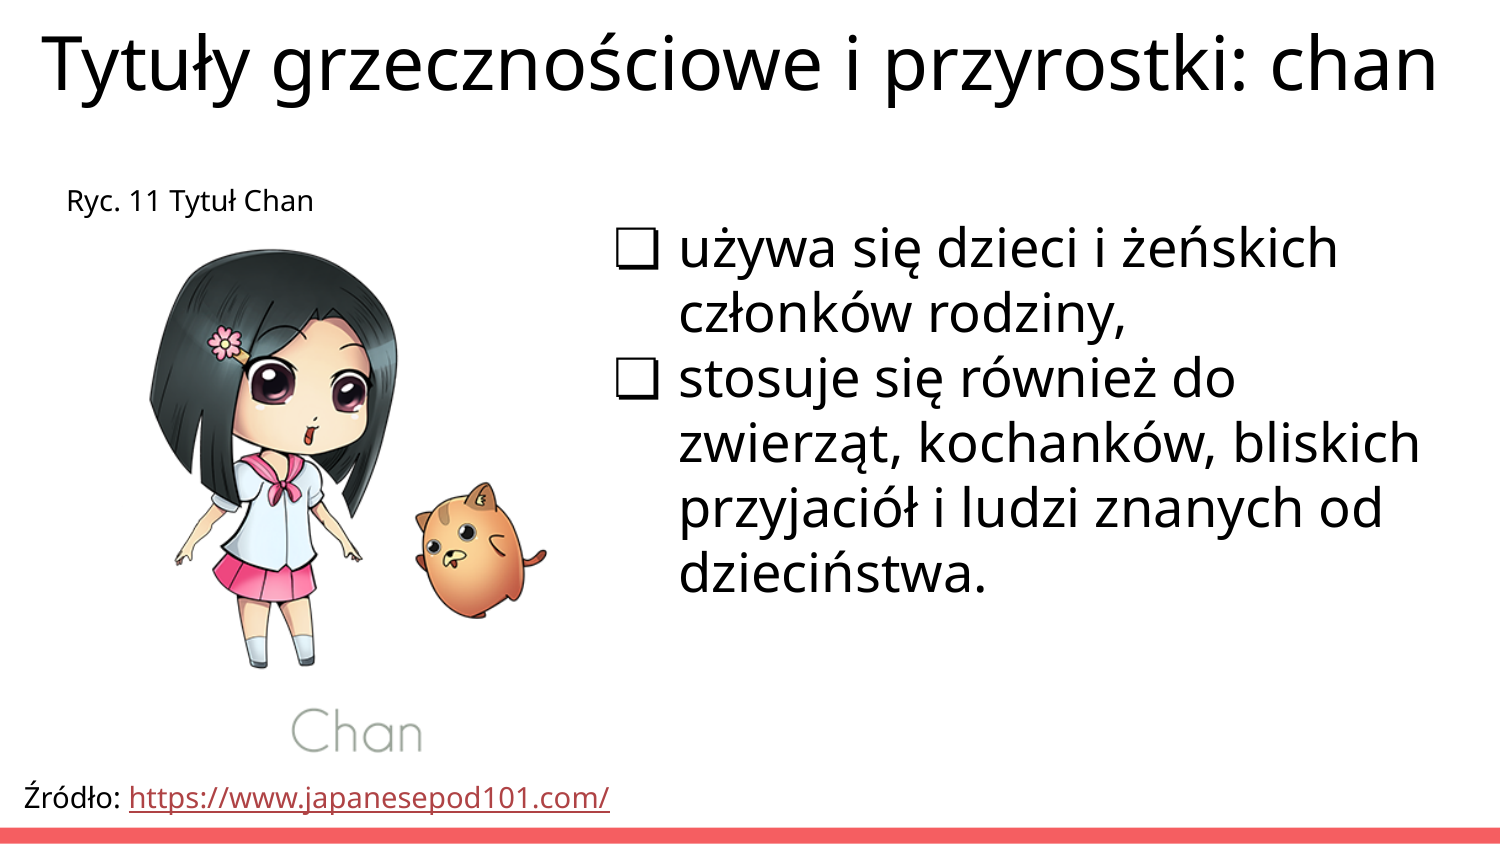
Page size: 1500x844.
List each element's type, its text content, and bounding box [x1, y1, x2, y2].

picture [0, 126, 726, 844]
text_box używa się dzieci i żeńskich członków rodziny, stosuje się również do zwierząt, kochanków, bliskich przyjaciół i ludzi znanych od dzieciństwa. [730, 198, 1463, 783]
title Tytuły grzecznościowe i przyrostki: chan [20, 0, 1462, 103]
